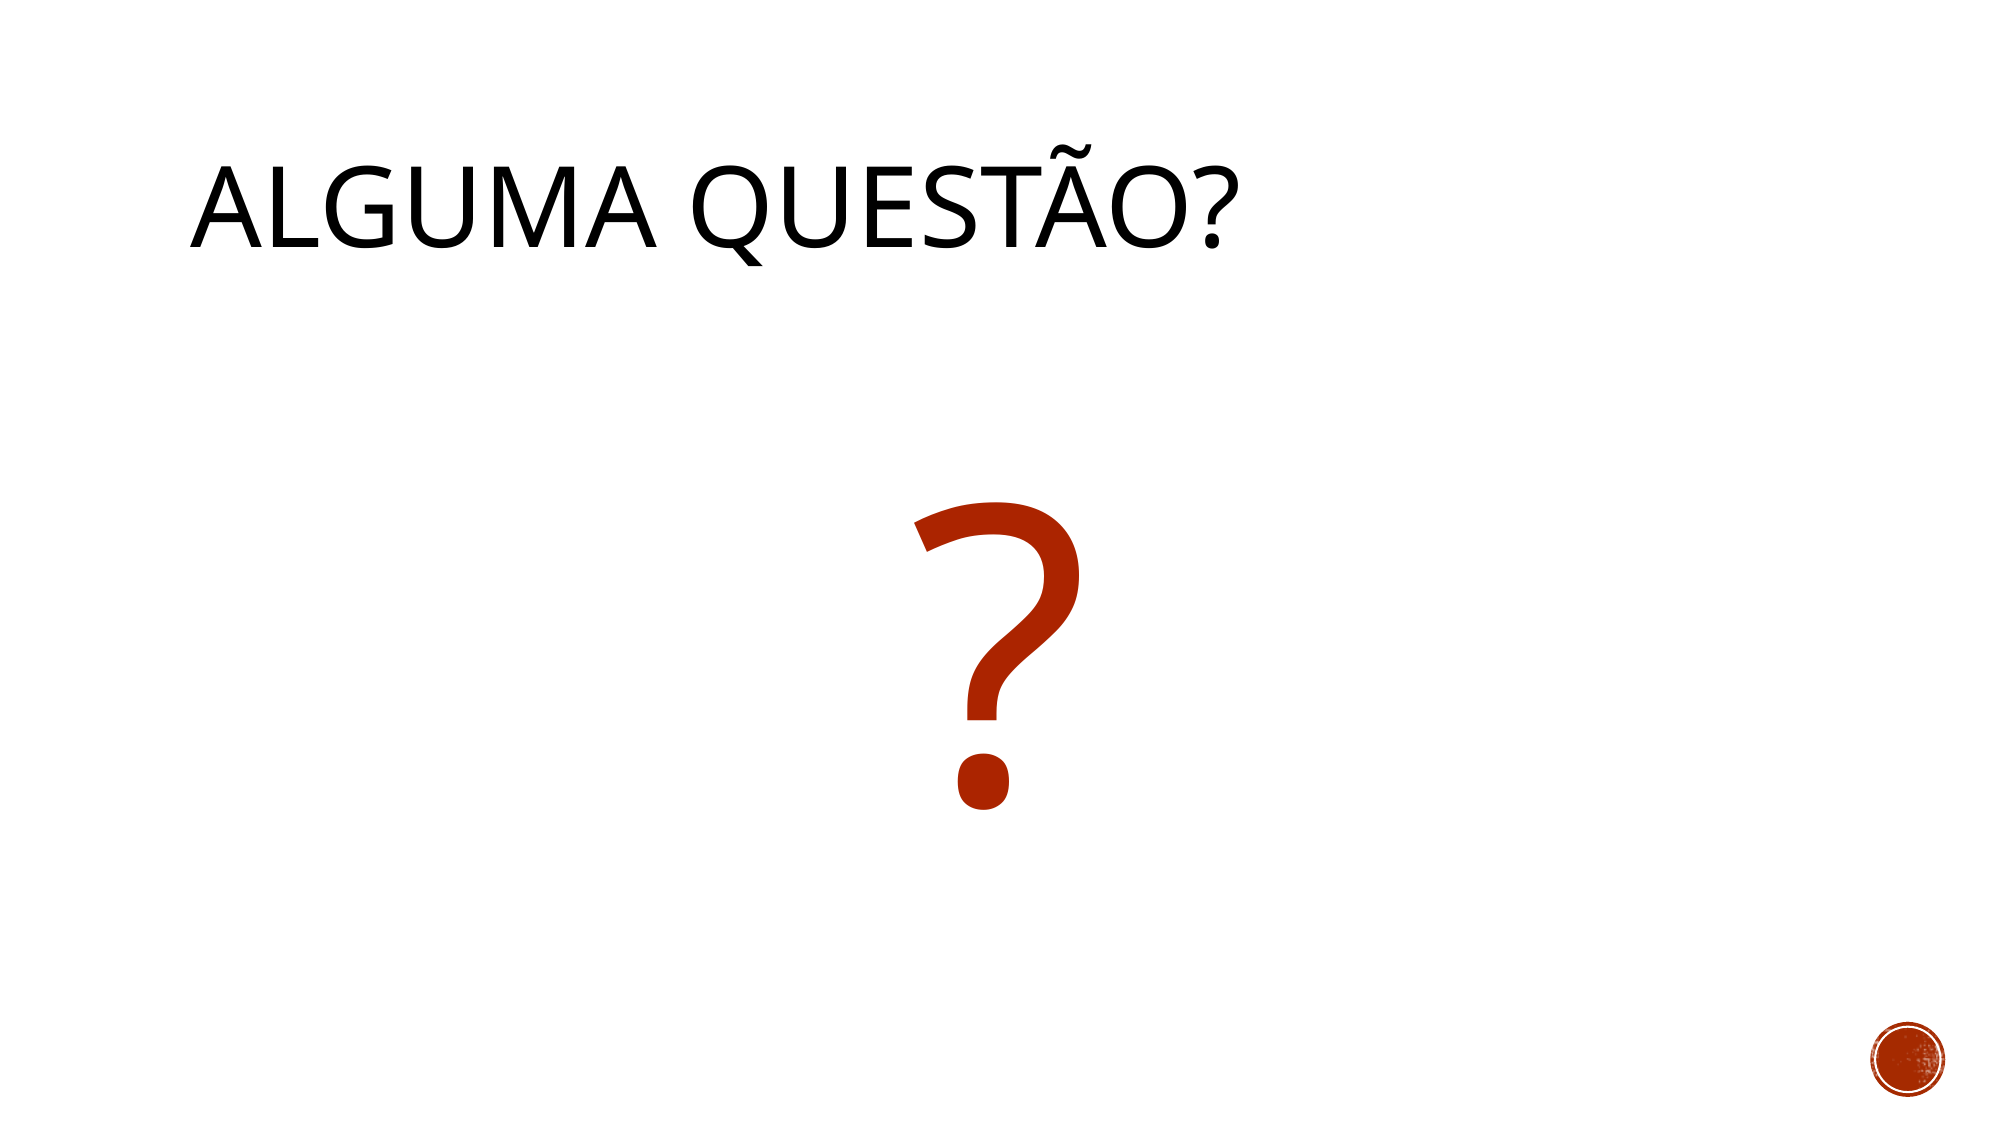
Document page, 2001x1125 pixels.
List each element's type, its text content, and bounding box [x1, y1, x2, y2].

title Alguma Questão? [175, 79, 1826, 344]
text_box ? [720, 380, 1280, 895]
